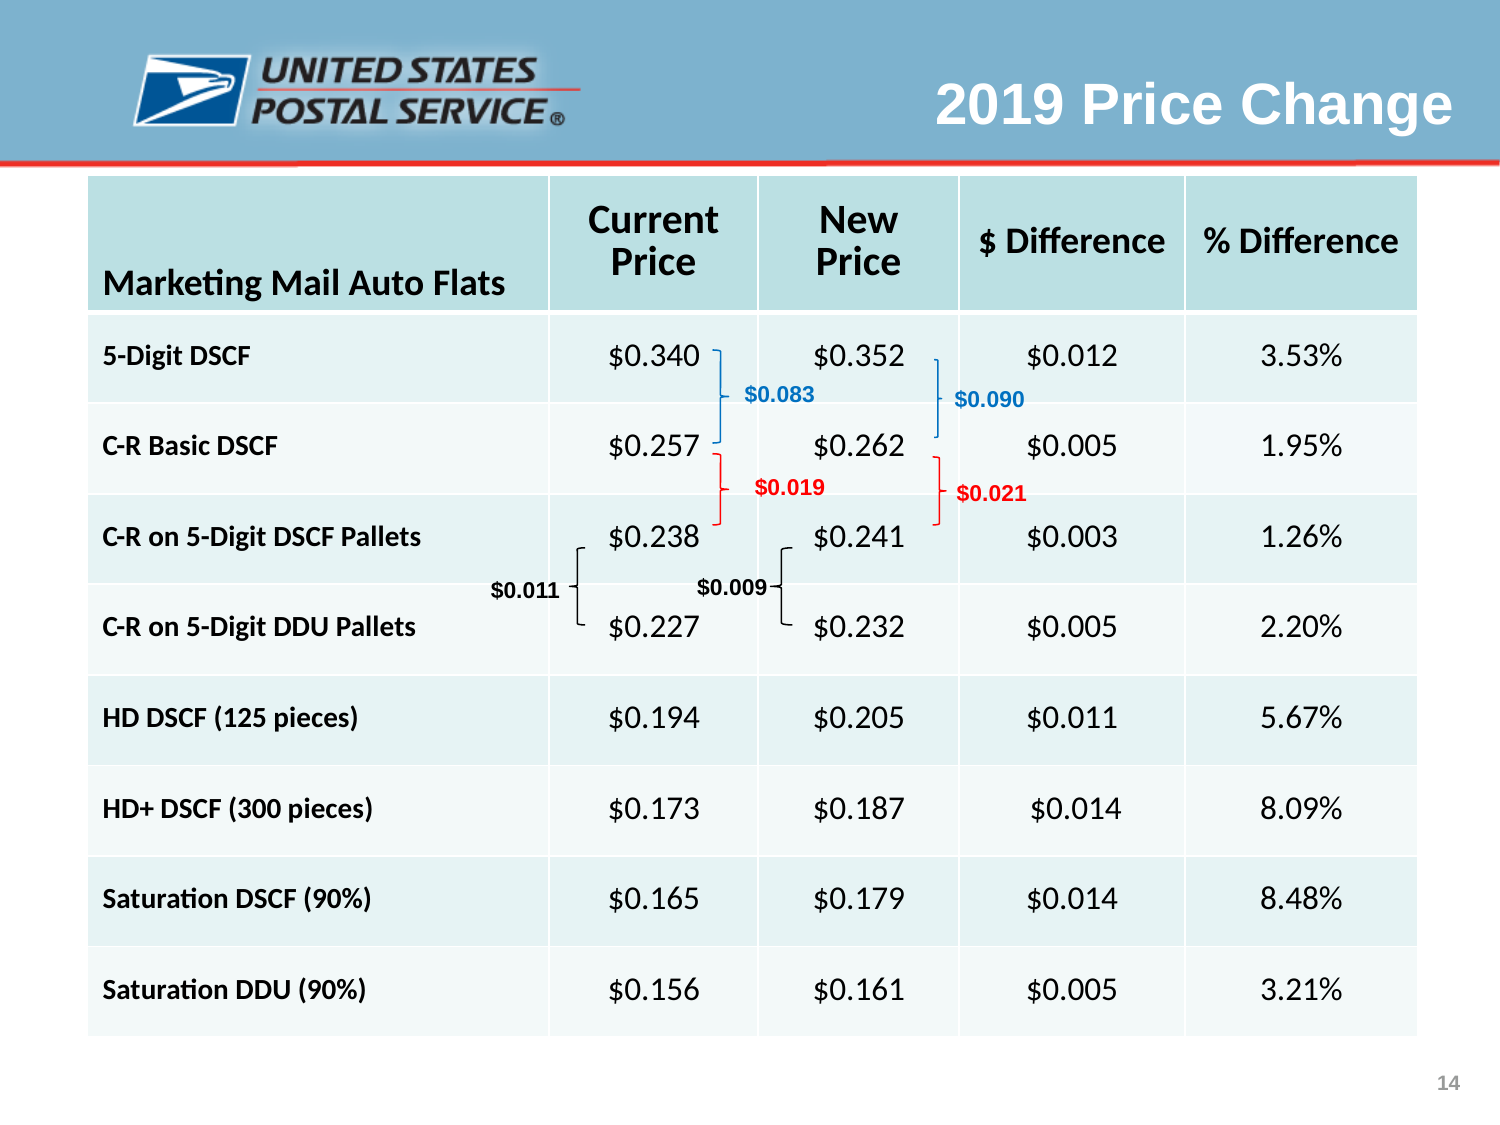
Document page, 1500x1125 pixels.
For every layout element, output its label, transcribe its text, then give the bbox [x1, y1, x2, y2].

table_cell HD DSCF (125 pieces) [88, 676, 548, 765]
table_cell $0.005 [960, 947, 1184, 1036]
table_cell 2.20% [1186, 585, 1417, 674]
text_box $0.011 [475, 567, 575, 611]
text_box [575, 547, 586, 625]
table_cell $0.005 [960, 404, 1184, 493]
table_cell $0.187 [759, 766, 958, 855]
table_cell 1.26% [1186, 495, 1417, 583]
text_box $0.021 [941, 471, 1042, 514]
text_box [781, 547, 793, 625]
table_header New Price [759, 176, 958, 310]
text_box [712, 453, 729, 525]
text_box $0.019 [740, 464, 841, 507]
table_cell Saturation DDU (90%) [88, 947, 548, 1036]
table_cell 5.67% [1186, 676, 1417, 765]
picture [0, 0, 1500, 168]
table_header % Difference [1186, 176, 1417, 310]
table_cell $0.173 [550, 766, 757, 855]
table_header Marketing Mail Auto Flats [88, 176, 548, 310]
table_cell $0.205 [759, 676, 958, 765]
text_box $0.090 [939, 376, 1040, 419]
table_cell $0.194 [550, 676, 757, 765]
table_cell Saturation DSCF (90%) [88, 857, 548, 946]
text_box $0.009 [682, 564, 783, 608]
table_cell 8.48% [1186, 857, 1417, 946]
table_cell $0.340 [550, 315, 757, 402]
text_box [712, 349, 729, 444]
table_cell $0.014 [960, 766, 1184, 855]
text_box [932, 456, 941, 525]
table_cell $0.179 [759, 857, 958, 946]
text_box 2019 Price Change [920, 58, 1469, 144]
table_cell HD+ DSCF (300 pieces) [88, 766, 548, 855]
table_cell $0.227 [550, 585, 757, 674]
table_cell $0.161 [759, 947, 958, 1036]
table_cell $0.014 [960, 857, 1184, 946]
table_header $ Difference [960, 176, 1184, 310]
table_cell $0.003 [960, 495, 1184, 583]
table_cell C-R on 5-Digit DDU Pallets [88, 585, 548, 674]
table_cell C-R Basic DSCF [88, 404, 548, 493]
table_cell $0.156 [550, 947, 757, 1036]
table_cell C-R on 5-Digit DSCF Pallets [88, 495, 548, 583]
table_cell $0.011 [960, 676, 1184, 765]
table_cell $0.262 [759, 404, 958, 493]
table_cell 8.09% [1186, 766, 1417, 855]
table_cell $0.165 [550, 857, 757, 946]
table_cell 5-Digit DSCF [88, 315, 548, 402]
table_cell $0.012 [960, 315, 1184, 402]
table_cell $0.241 [759, 495, 958, 583]
slide_number 14 [1074, 1062, 1476, 1101]
text_box $0.083 [729, 372, 841, 442]
table_cell $0.005 [960, 585, 1184, 674]
table_cell $0.257 [550, 404, 757, 493]
table_cell 3.21% [1186, 947, 1417, 1036]
text_box [934, 359, 939, 438]
table_cell $0.238 [550, 495, 757, 583]
table_header Current Price [550, 176, 757, 310]
table_cell 3.53% [1186, 315, 1417, 402]
table_cell $0.352 [759, 315, 958, 402]
table_cell 1.95% [1186, 404, 1417, 493]
table_cell $0.232 [759, 585, 958, 674]
